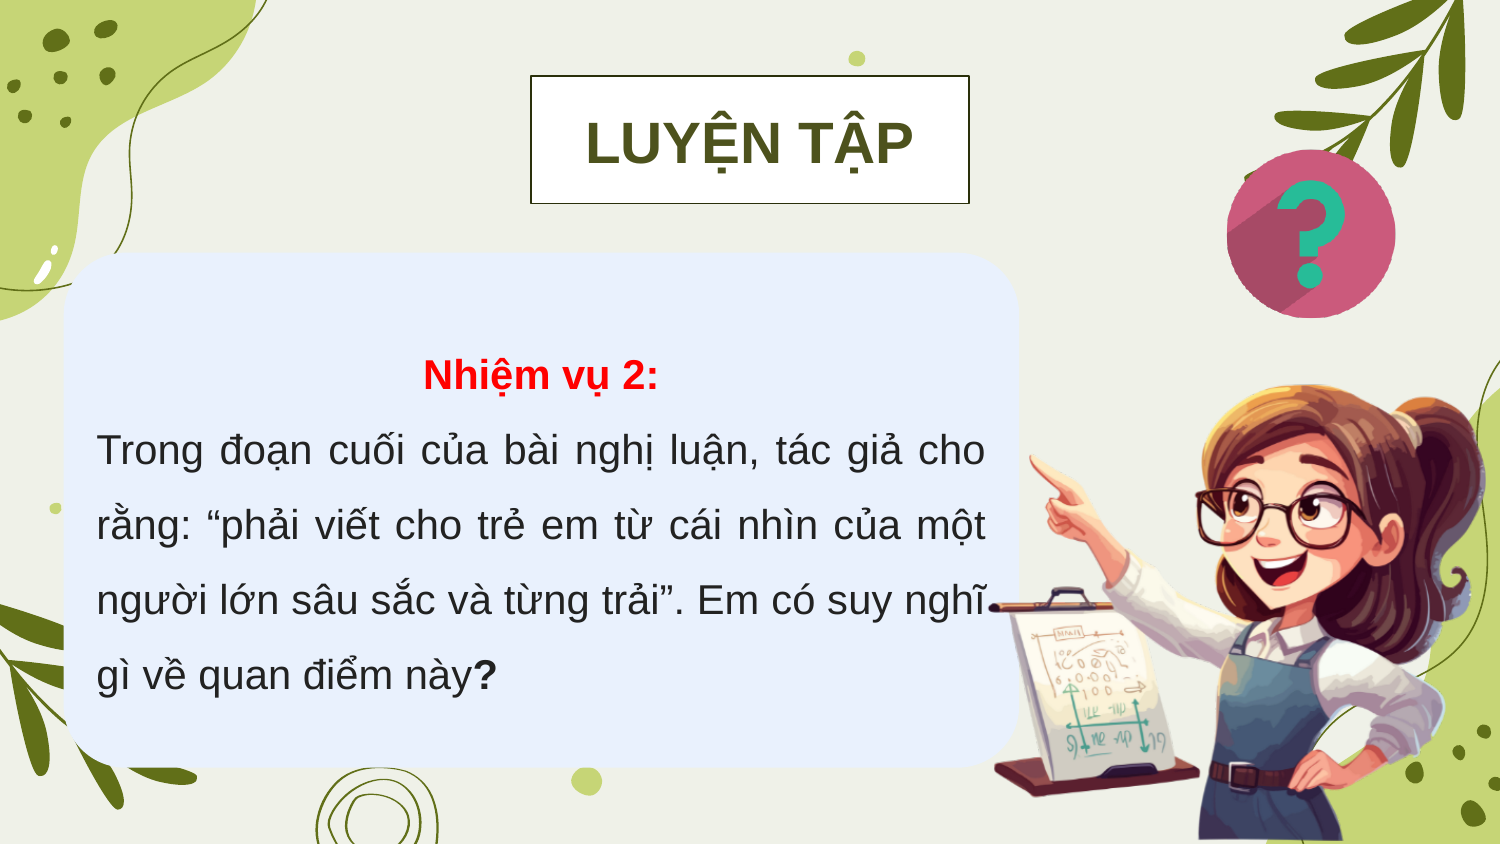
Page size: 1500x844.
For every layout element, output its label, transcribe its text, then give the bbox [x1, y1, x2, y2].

picture [922, 139, 1486, 844]
text_box LUYỆN TẬP [529, 74, 971, 205]
text_box Nhiệm vụ 2: Trong đoạn cuối của bài nghị luận, tác giả cho rằng: “phải viết cho trẻ em từ cái nhìn của một người lớn sâu sắc và từng trải”. Em có suy nghĩ gì về quan điểm này? [61, 250, 1022, 770]
